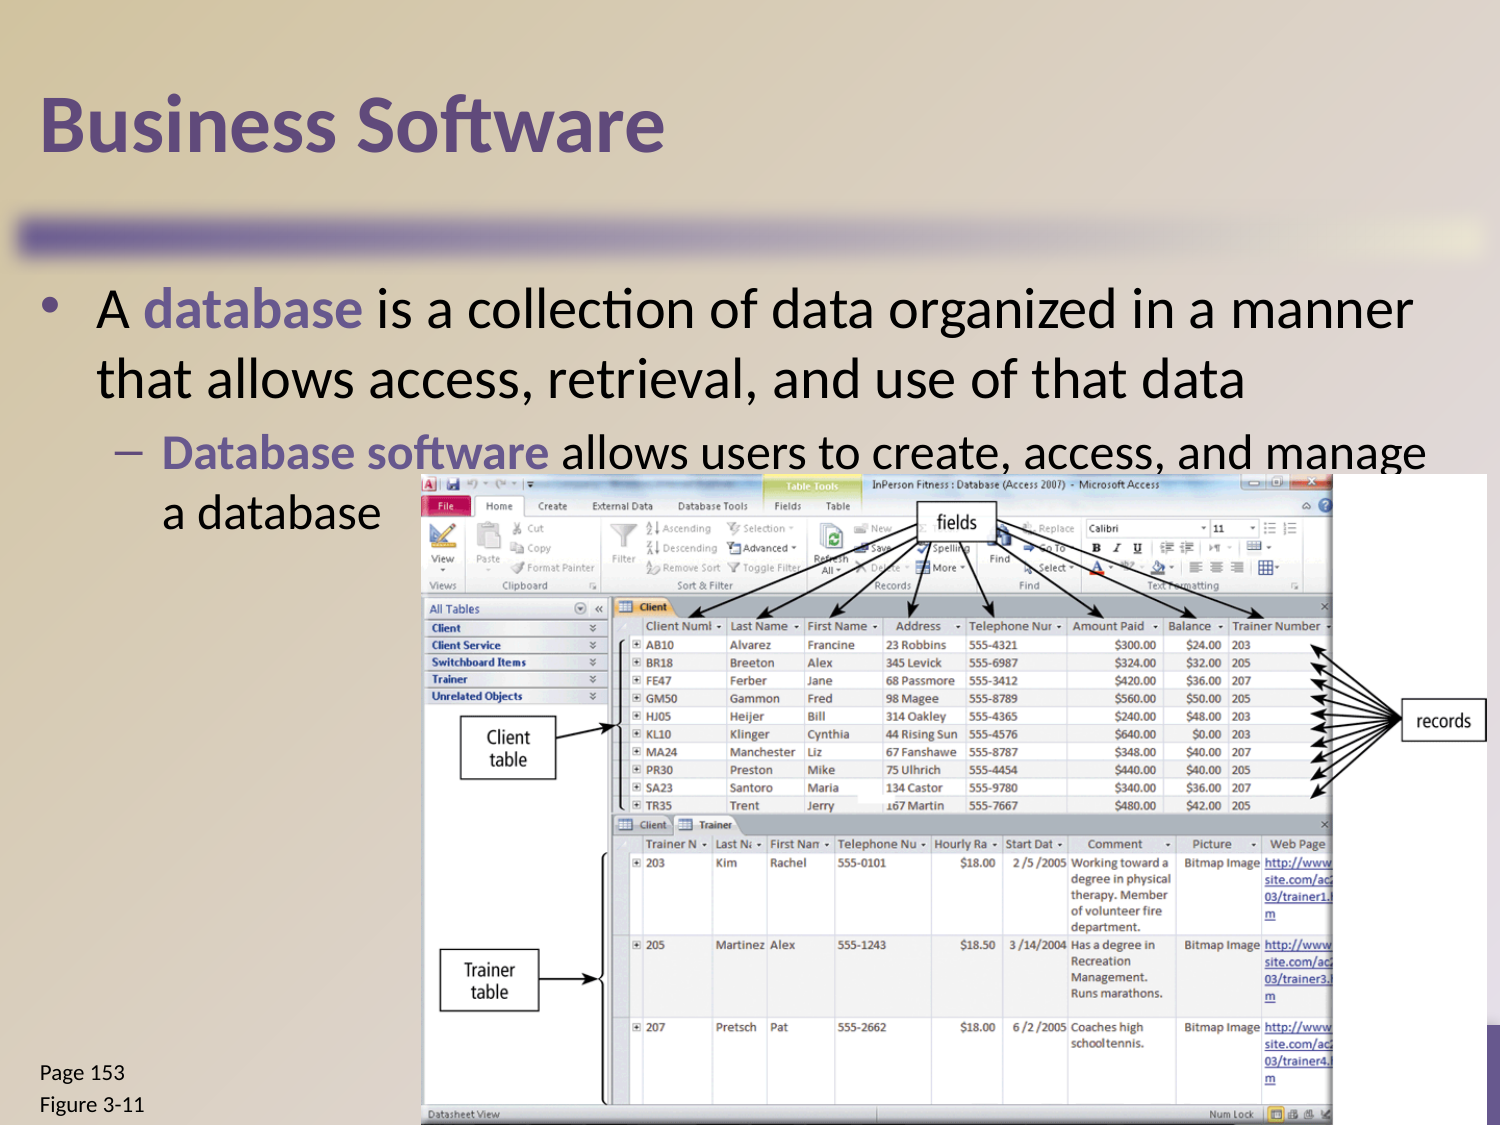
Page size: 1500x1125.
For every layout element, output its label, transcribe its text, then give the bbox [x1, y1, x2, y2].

picture [421, 474, 1487, 1125]
list A database is a collection of data organized in a manner that allows access, retrieval, and use of that data Database software allows users to create, access, and manage a database [24, 262, 1475, 1025]
list Page 153 Figure 3-11 [24, 1050, 300, 1125]
slide_number 16 [1491, 1025, 1500, 1125]
title Business Software [24, 24, 1475, 213]
